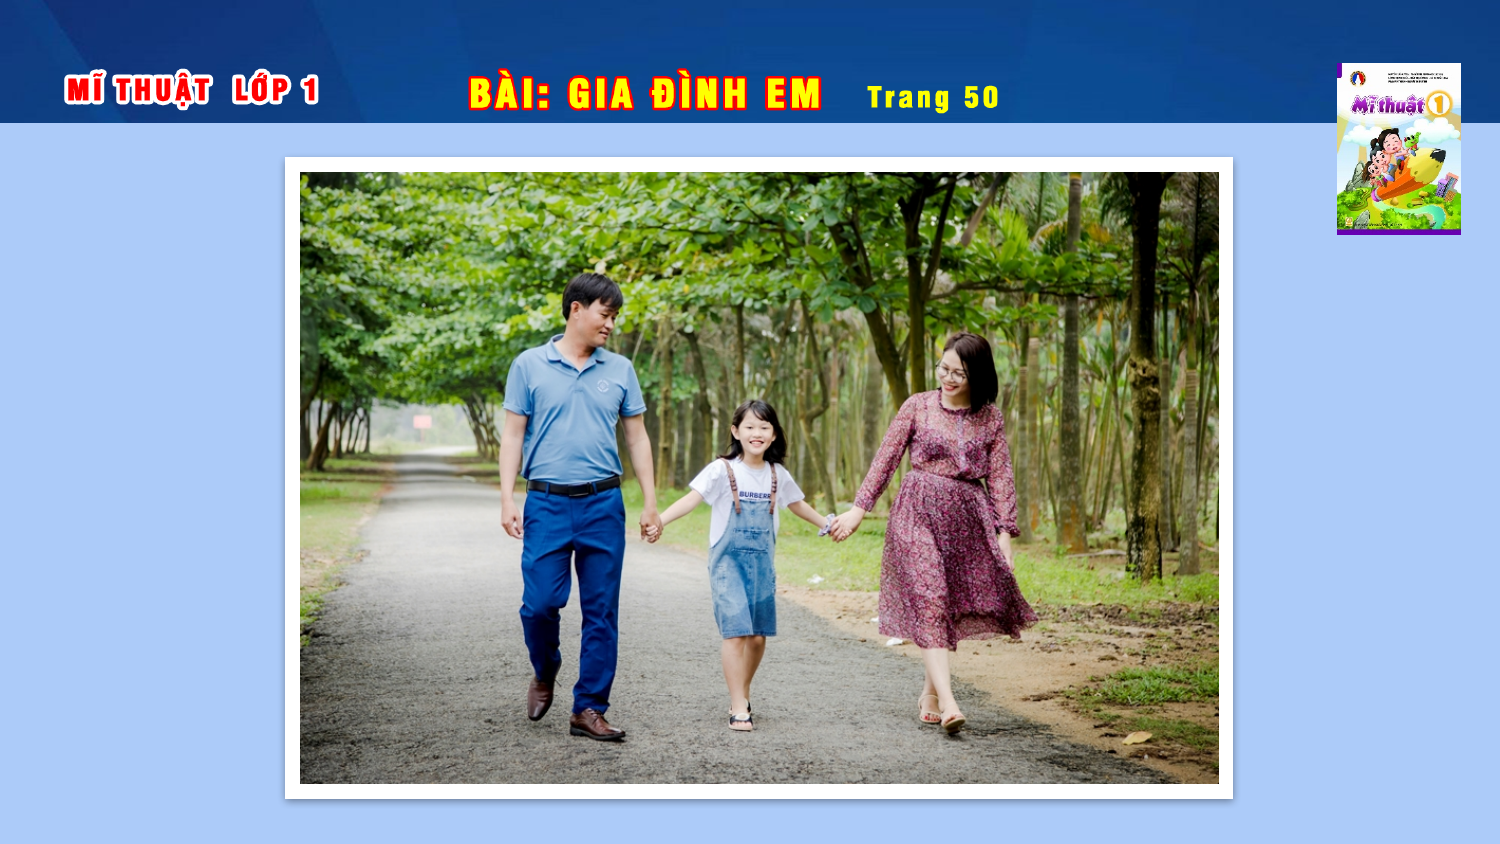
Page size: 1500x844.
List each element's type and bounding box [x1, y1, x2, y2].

list [299, 171, 1219, 785]
picture [0, 0, 1500, 236]
